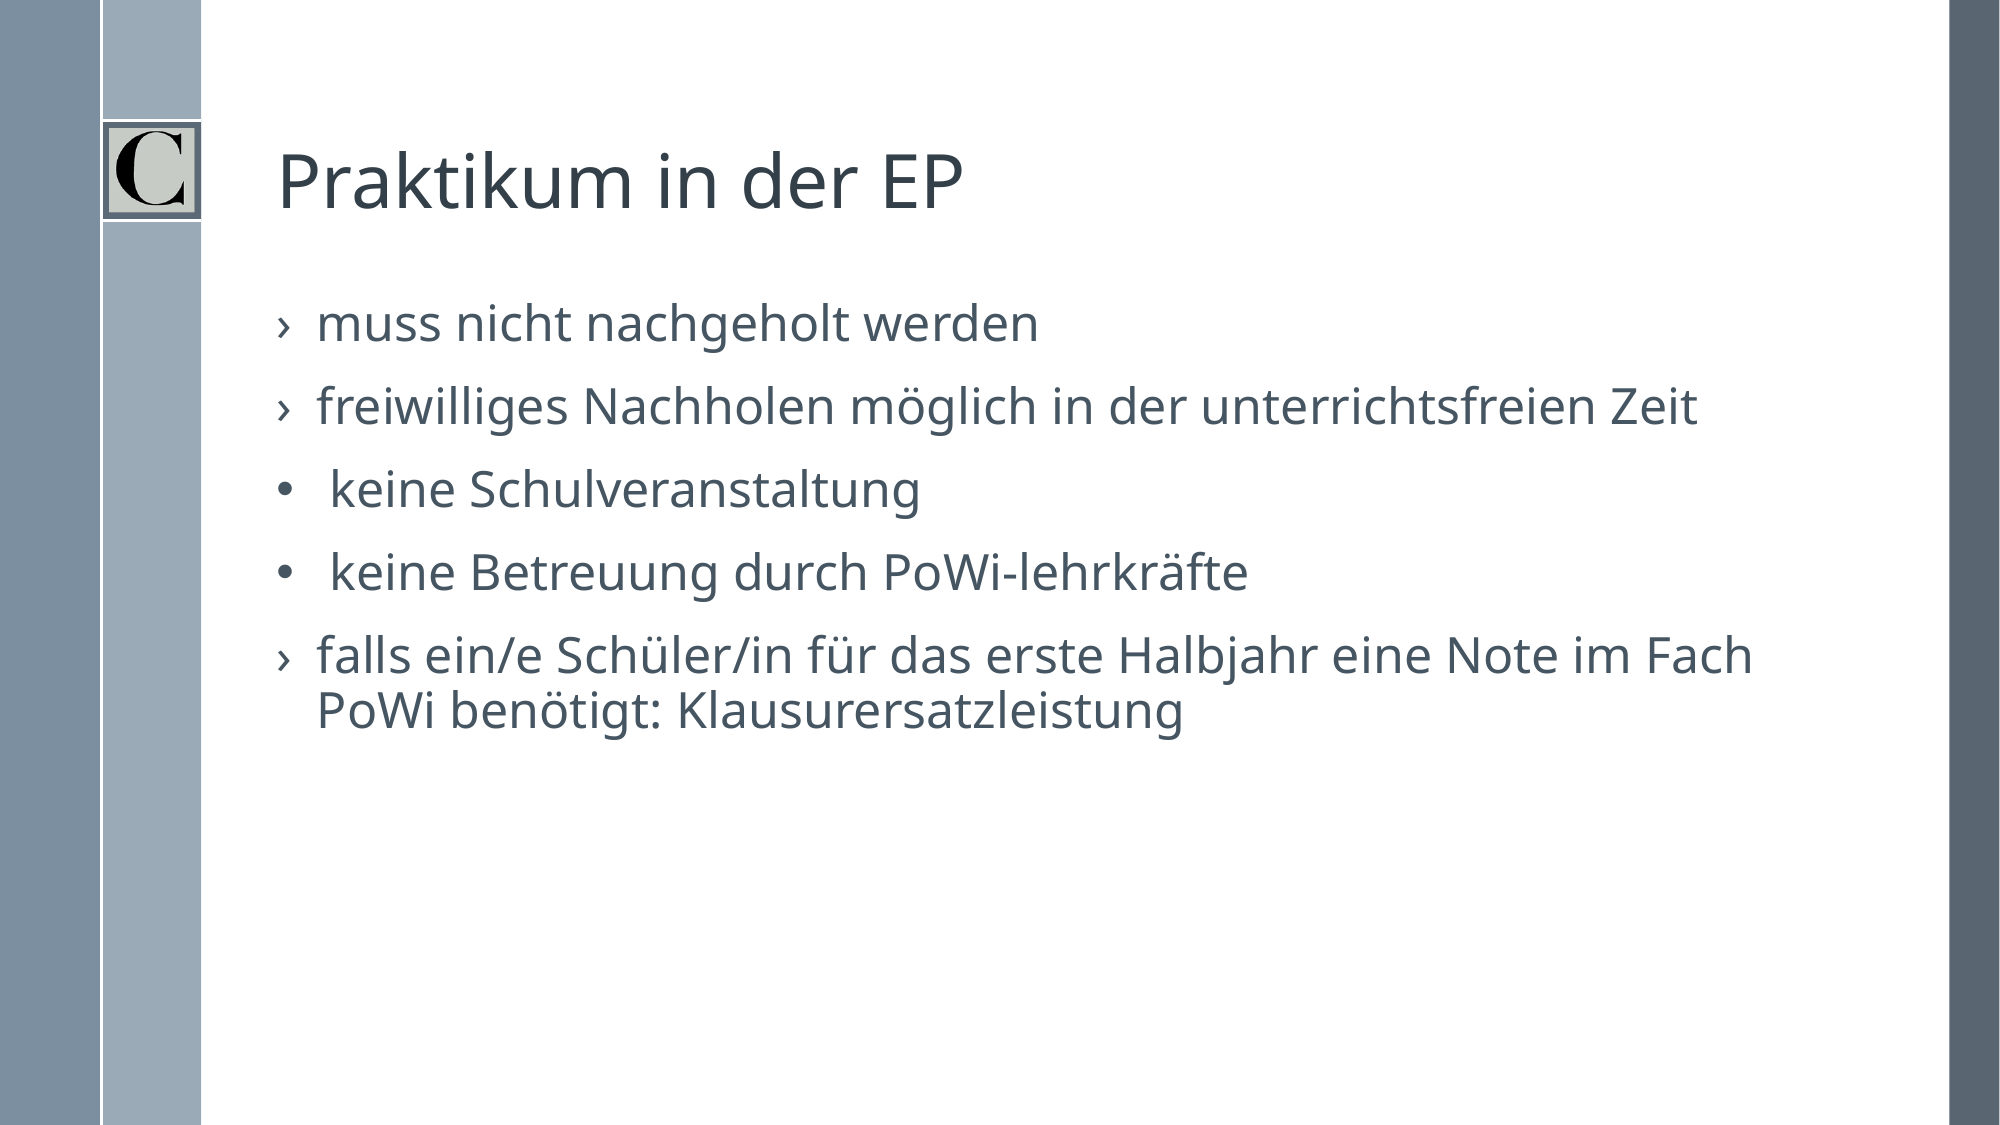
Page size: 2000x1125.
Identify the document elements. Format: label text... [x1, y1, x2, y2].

picture [109, 128, 195, 213]
list muss nicht nachgeholt werden freiwilliges Nachholen möglich in der unterrichtsfreien Zeit keine Schulveranstaltung keine Betreuung durch PoWi-lehrkräfte falls ein/e Schüler/in für das erste Halbjahr eine Note im Fach PoWi benötigt: Klausurersatzleistung [261, 290, 1867, 1013]
title Praktikum in der EP [261, 29, 1867, 233]
